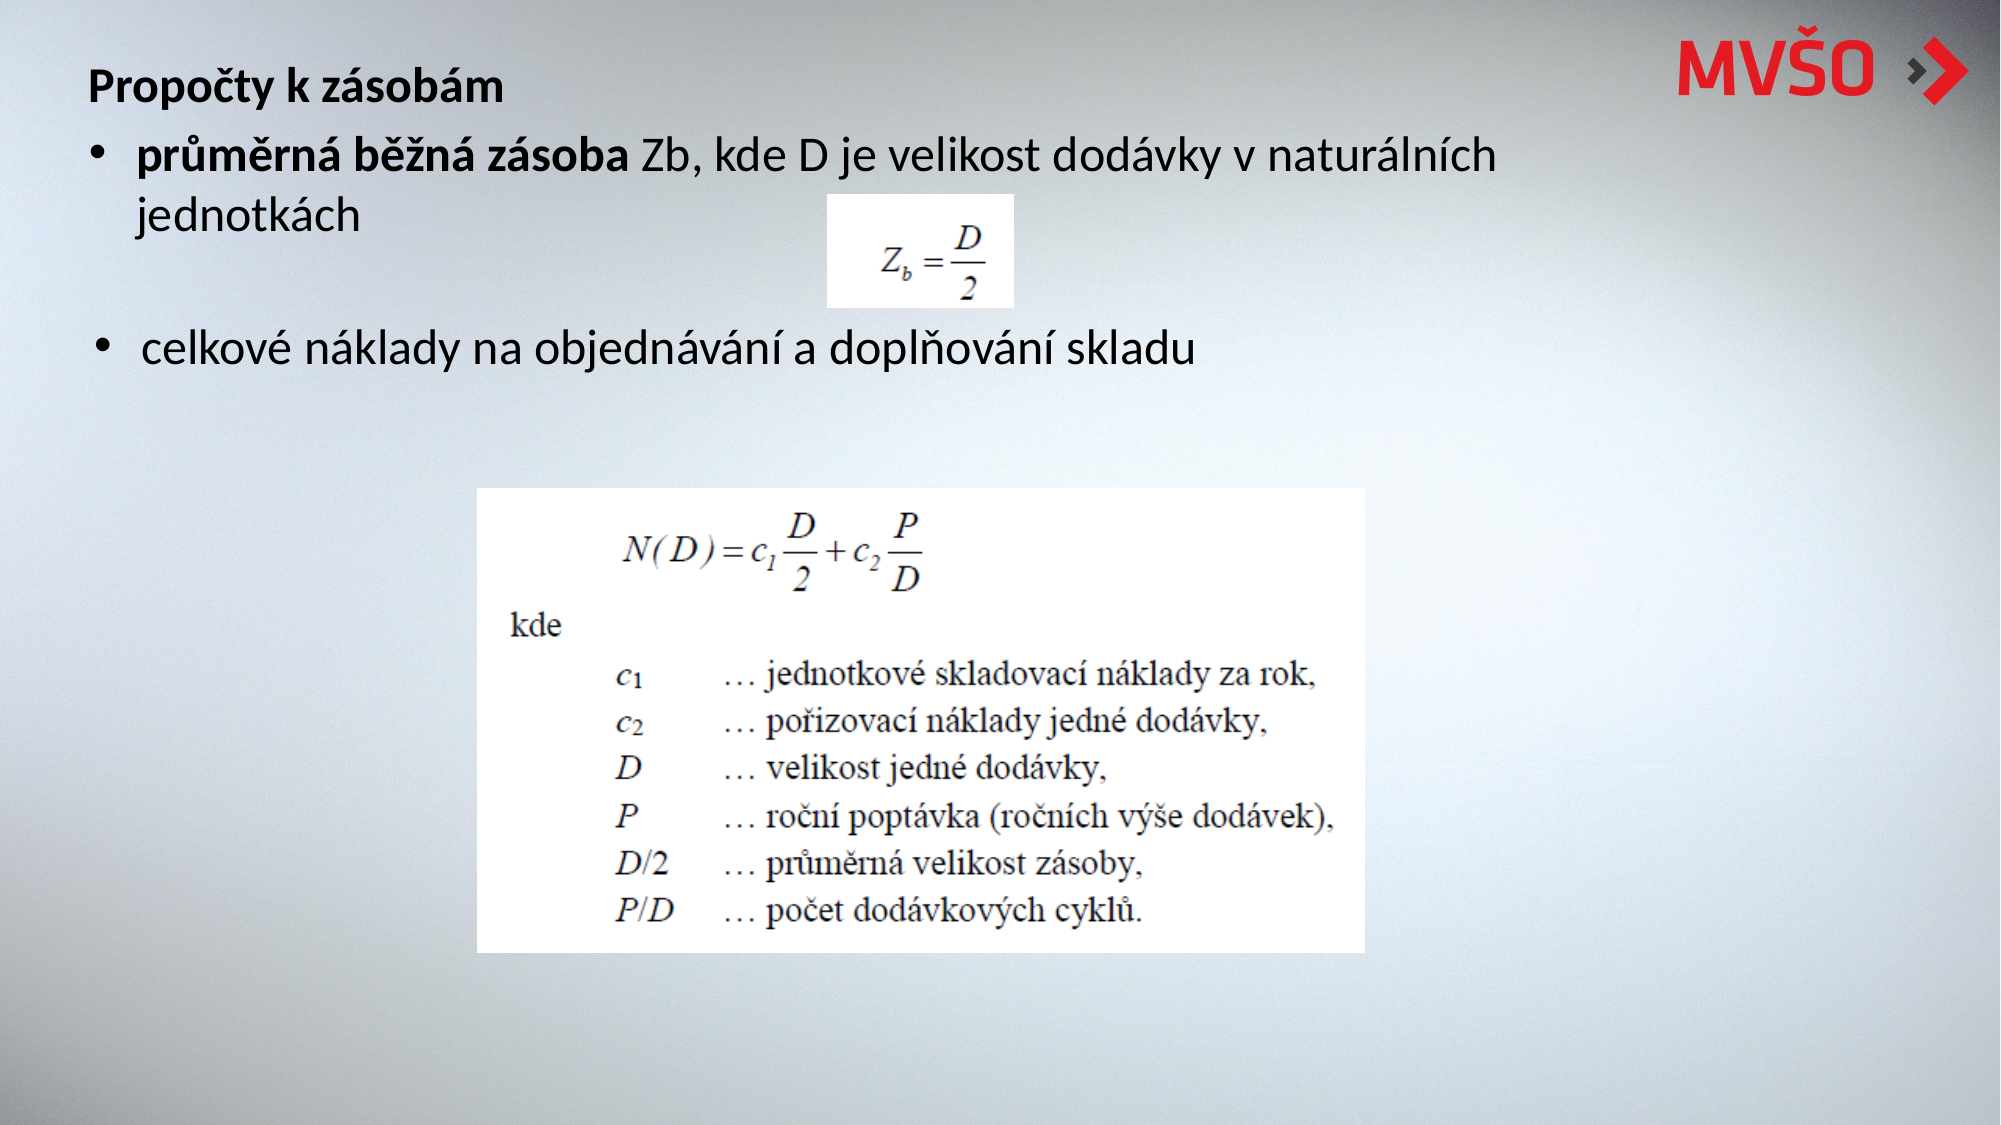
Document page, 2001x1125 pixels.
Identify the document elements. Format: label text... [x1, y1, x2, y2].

text_box celkové náklady na objednávání a doplňování skladu [79, 307, 1213, 383]
text_box Propočty k zásobám [74, 44, 1292, 114]
text_box průměrná běžná zásoba Zb, kde D je velikost dodávky v naturálních jednotkách [74, 114, 1664, 250]
picture [0, 0, 2001, 1125]
text_box [41, 32, 786, 116]
